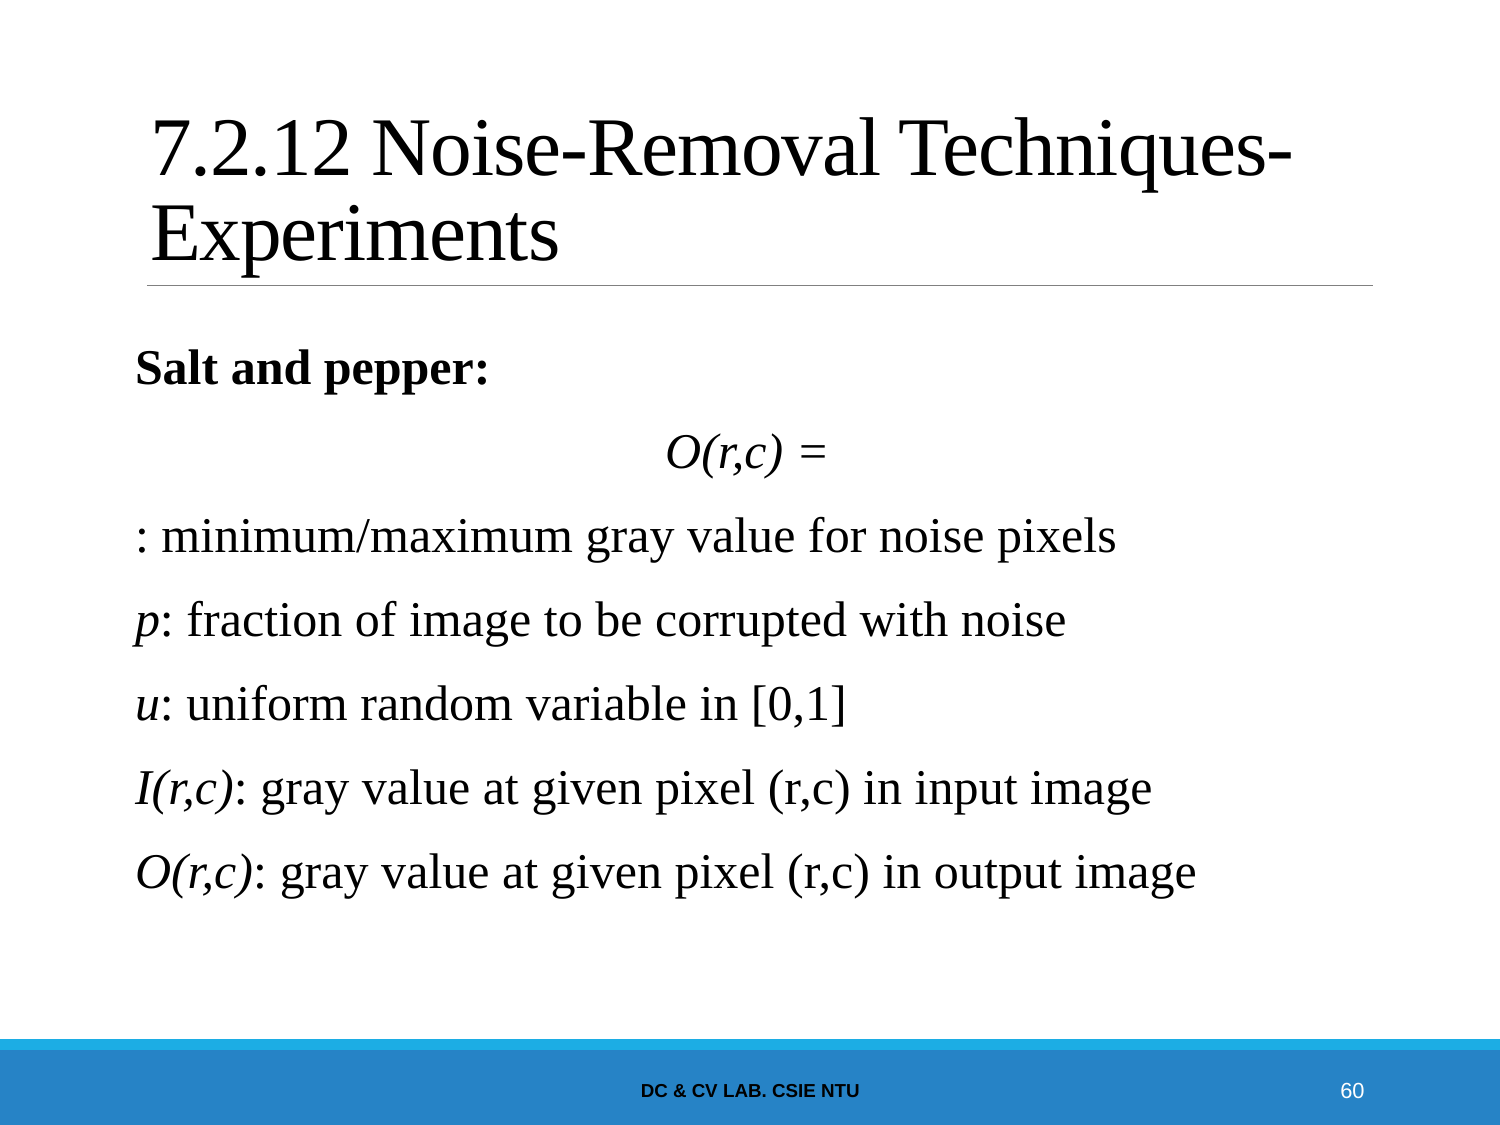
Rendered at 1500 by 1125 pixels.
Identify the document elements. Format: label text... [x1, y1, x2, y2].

title 7.2.12 Noise-Removal Techniques-Experiments [135, 47, 1373, 285]
slide_number 60 [1218, 1059, 1380, 1120]
footer DC & CV Lab. CSIE NTU [453, 1059, 1047, 1120]
